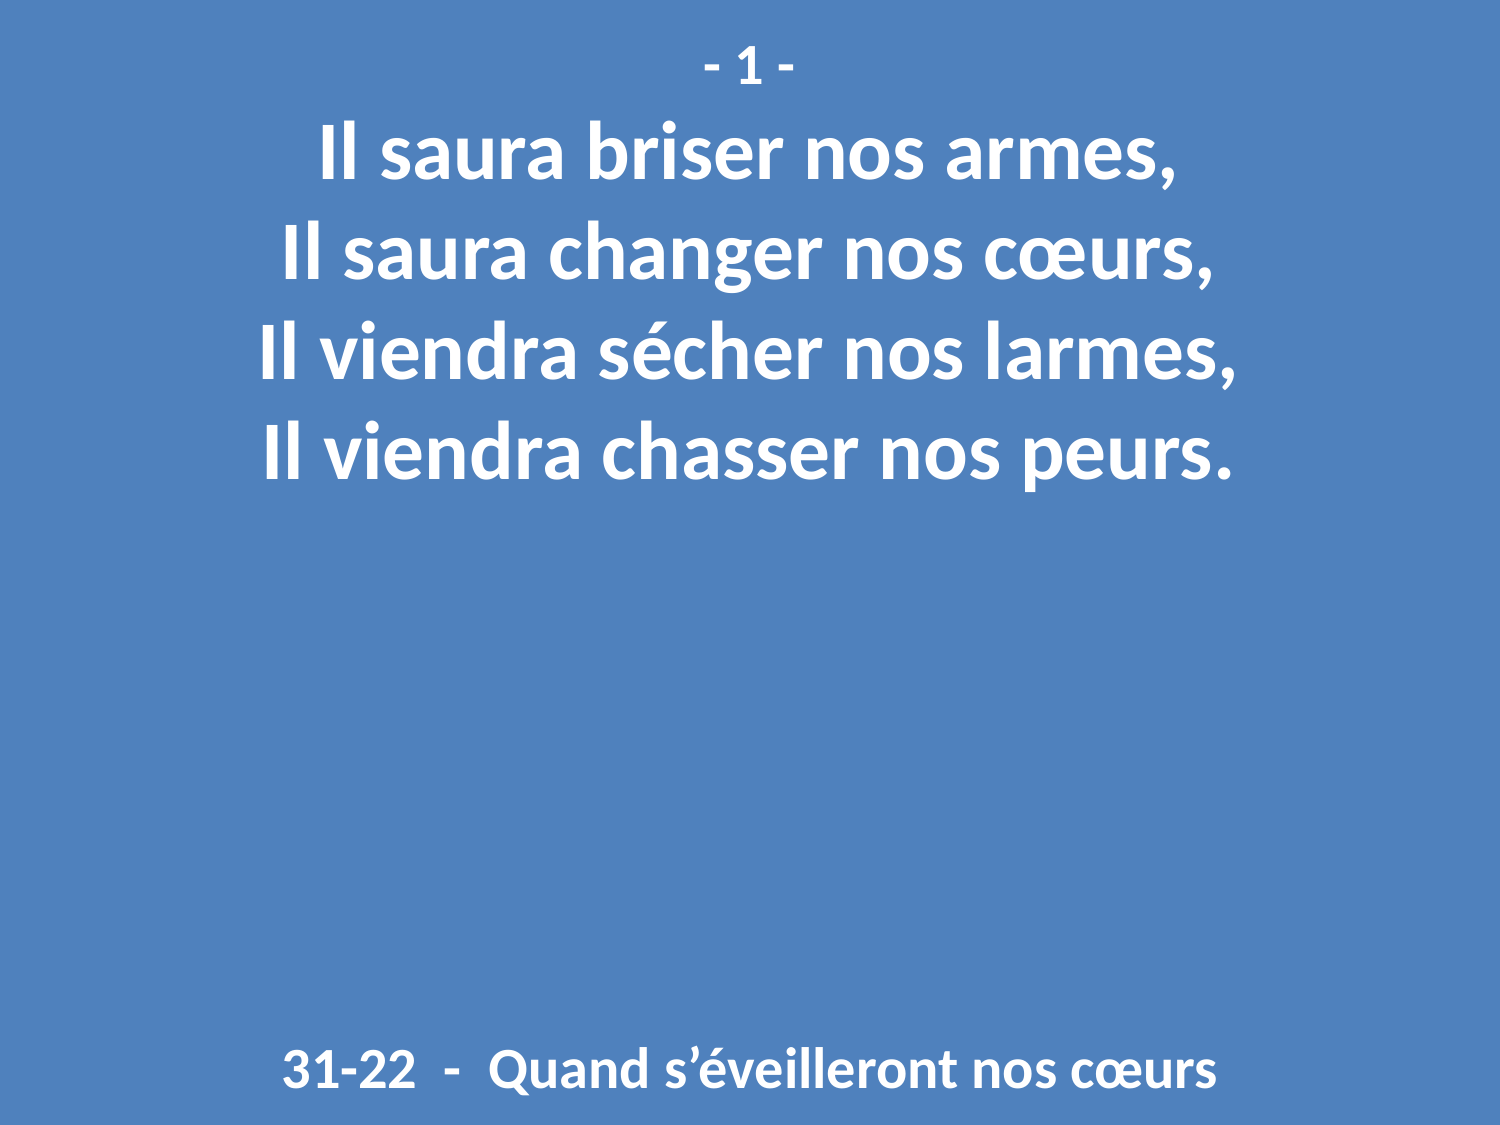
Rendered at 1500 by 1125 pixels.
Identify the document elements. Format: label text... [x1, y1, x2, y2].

text_box 31-22 - Quand s’éveilleront nos cœurs [0, 1023, 1500, 1108]
text_box - 1 - Il saura briser nos armes, Il saura changer nos cœurs, Il viendra sécher nos larmes, Il viendra chasser nos peurs. [0, 19, 1499, 504]
